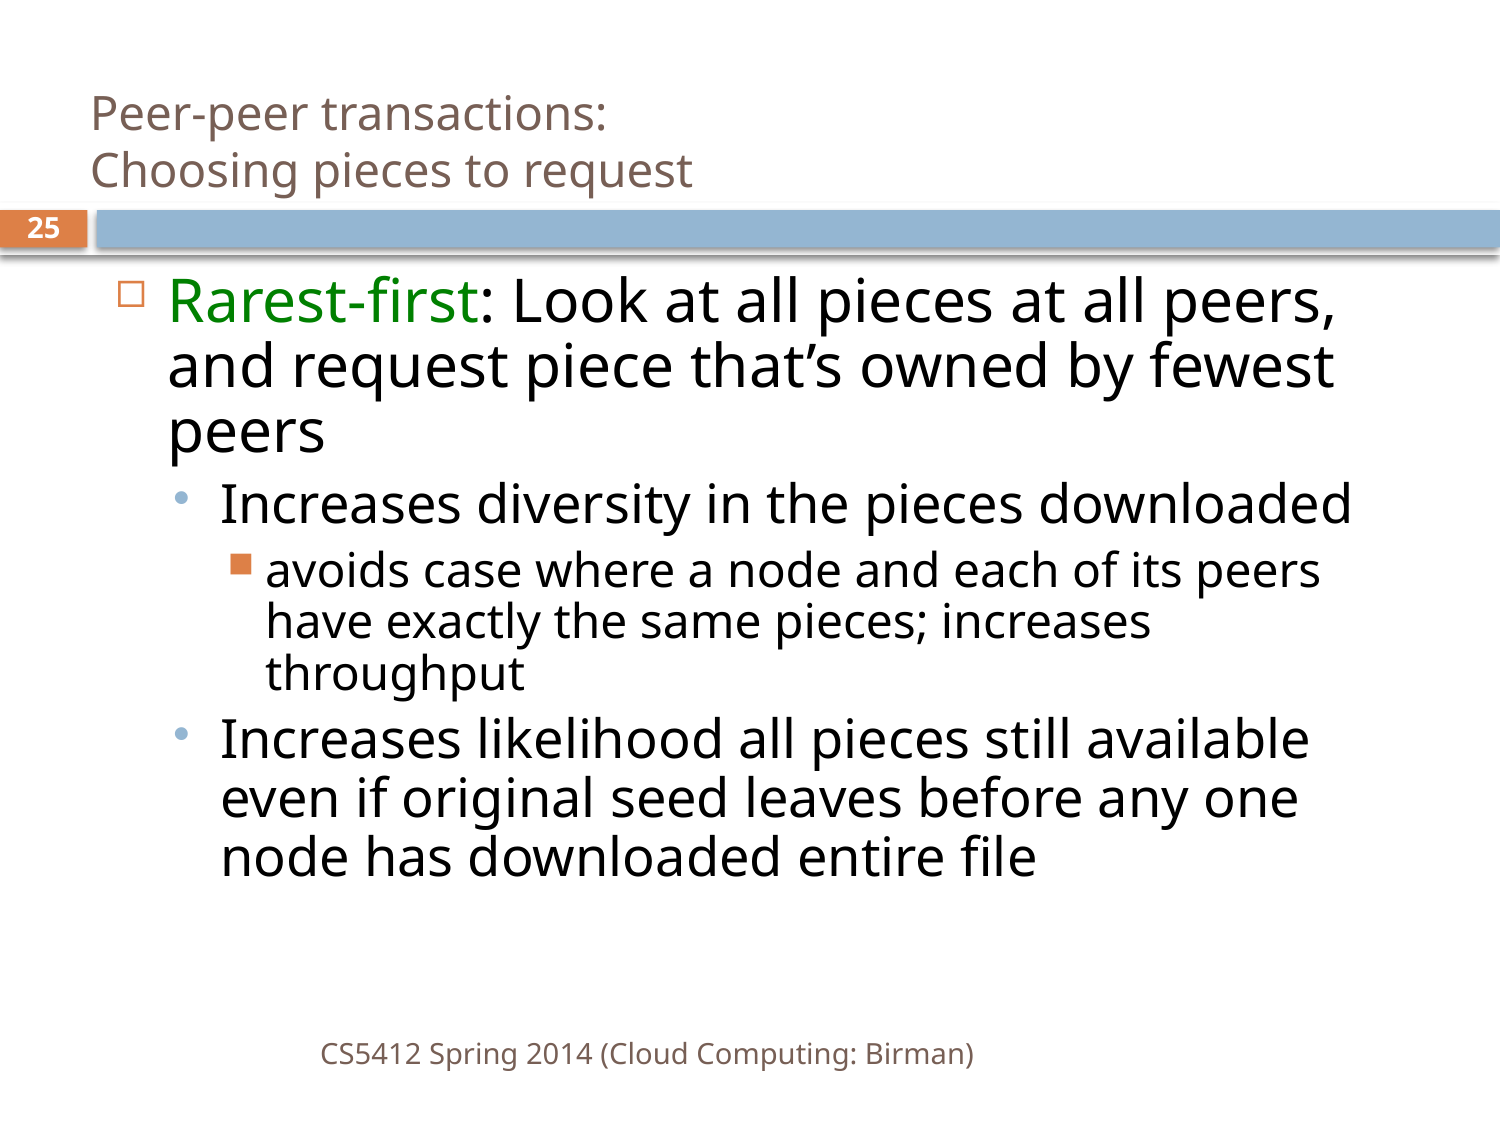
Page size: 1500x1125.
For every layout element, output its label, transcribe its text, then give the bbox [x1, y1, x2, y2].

footer CS5412 Spring 2014 (Cloud Computing: Birman) [99, 1024, 990, 1085]
title Peer-peer transactions: Choosing pieces to request [75, 75, 1425, 263]
list Rarest-first: Look at all pieces at all peers, and request piece that’s owned by fewest peers Increases diversity in the pieces downloaded avoids case where a node and each of its peers have exactly the same pieces; increases throughput Increases likelihood all pieces still available even if original seed leaves before any one node has downloaded entire file [100, 262, 1438, 1005]
slide_number 25 [0, 208, 88, 249]
